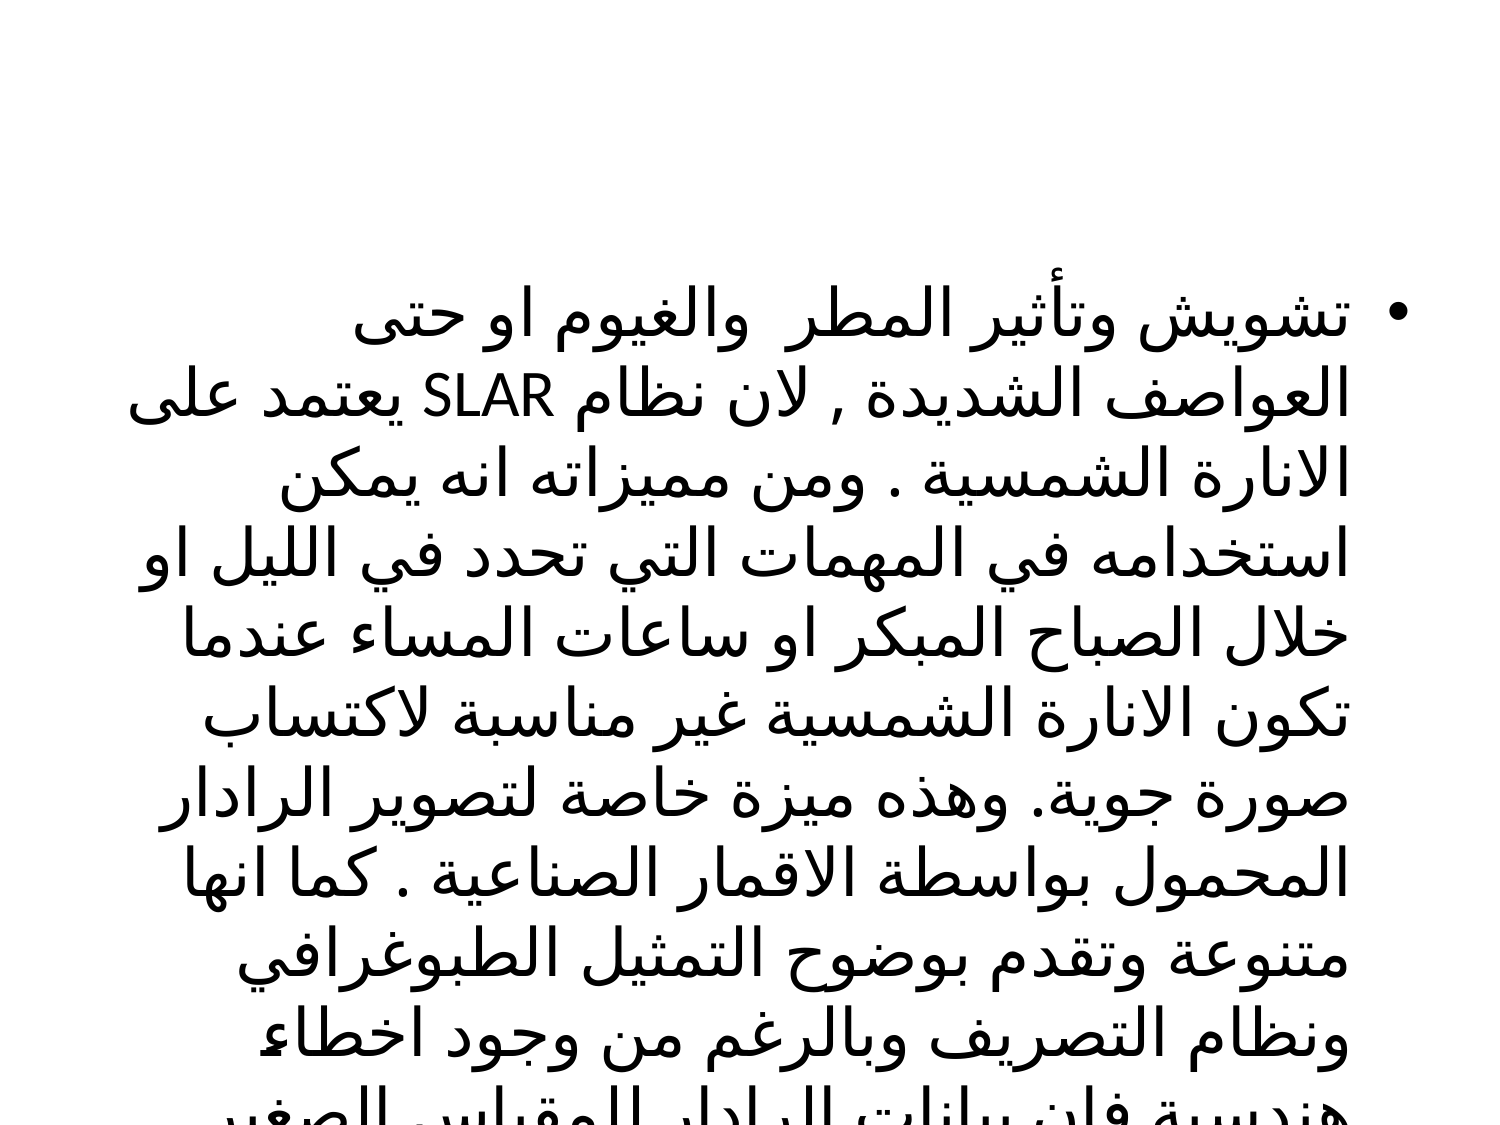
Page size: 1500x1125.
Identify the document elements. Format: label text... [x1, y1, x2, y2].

list تشويش وتأثير المطر والغيوم او حتى العواصف الشديدة , لان نظام SLAR يعتمد على الانارة الشمسية . ومن مميزاته انه يمكن استخدامه في المهمات التي تحدد في الليل او خلال الصباح المبكر او ساعات المساء عندما تكون الانارة الشمسية غير مناسبة لاكتساب صورة جوية. وهذه ميزة خاصة لتصوير الرادار المحمول بواسطة الاقمار الصناعية . كما انها متنوعة وتقدم بوضوح التمثيل الطبوغرافي ونظام التصريف وبالرغم من وجود اخطاء هندسية فان بيانات الرادار للمقياس الصغير لخريطة الاساس. [75, 262, 1425, 1005]
